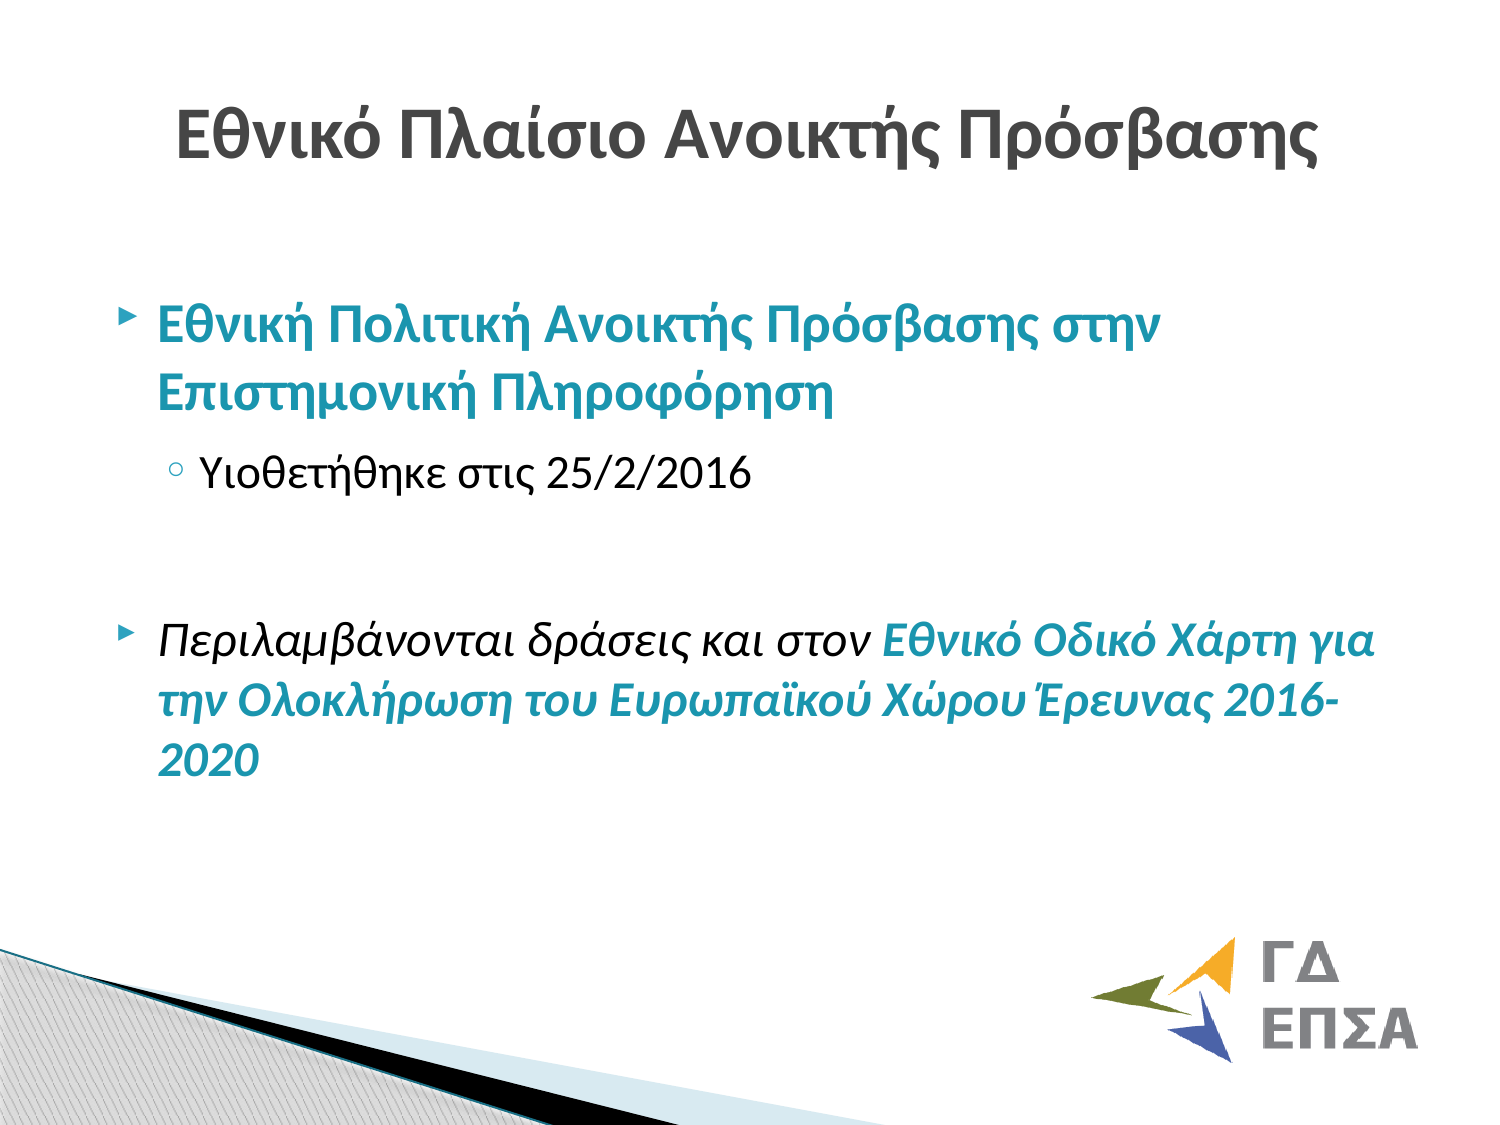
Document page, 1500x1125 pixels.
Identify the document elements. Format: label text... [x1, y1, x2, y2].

title Εθνικό Πλαίσιο Ανοικτής Πρόσβασης [76, 42, 1420, 216]
list Εθνική Πολιτική Ανοικτής Πρόσβασης στην Επιστημονική Πληροφόρηση Υιοθετήθηκε στις 25/2/2016 Περιλαμβάνονται δράσεις και στον Εθνικό Οδικό Χάρτη για την Ολοκλήρωση του Ευρωπαϊκού Χώρου Έρευνας 2016-2020 [82, 278, 1418, 1025]
picture [1080, 928, 1430, 1071]
